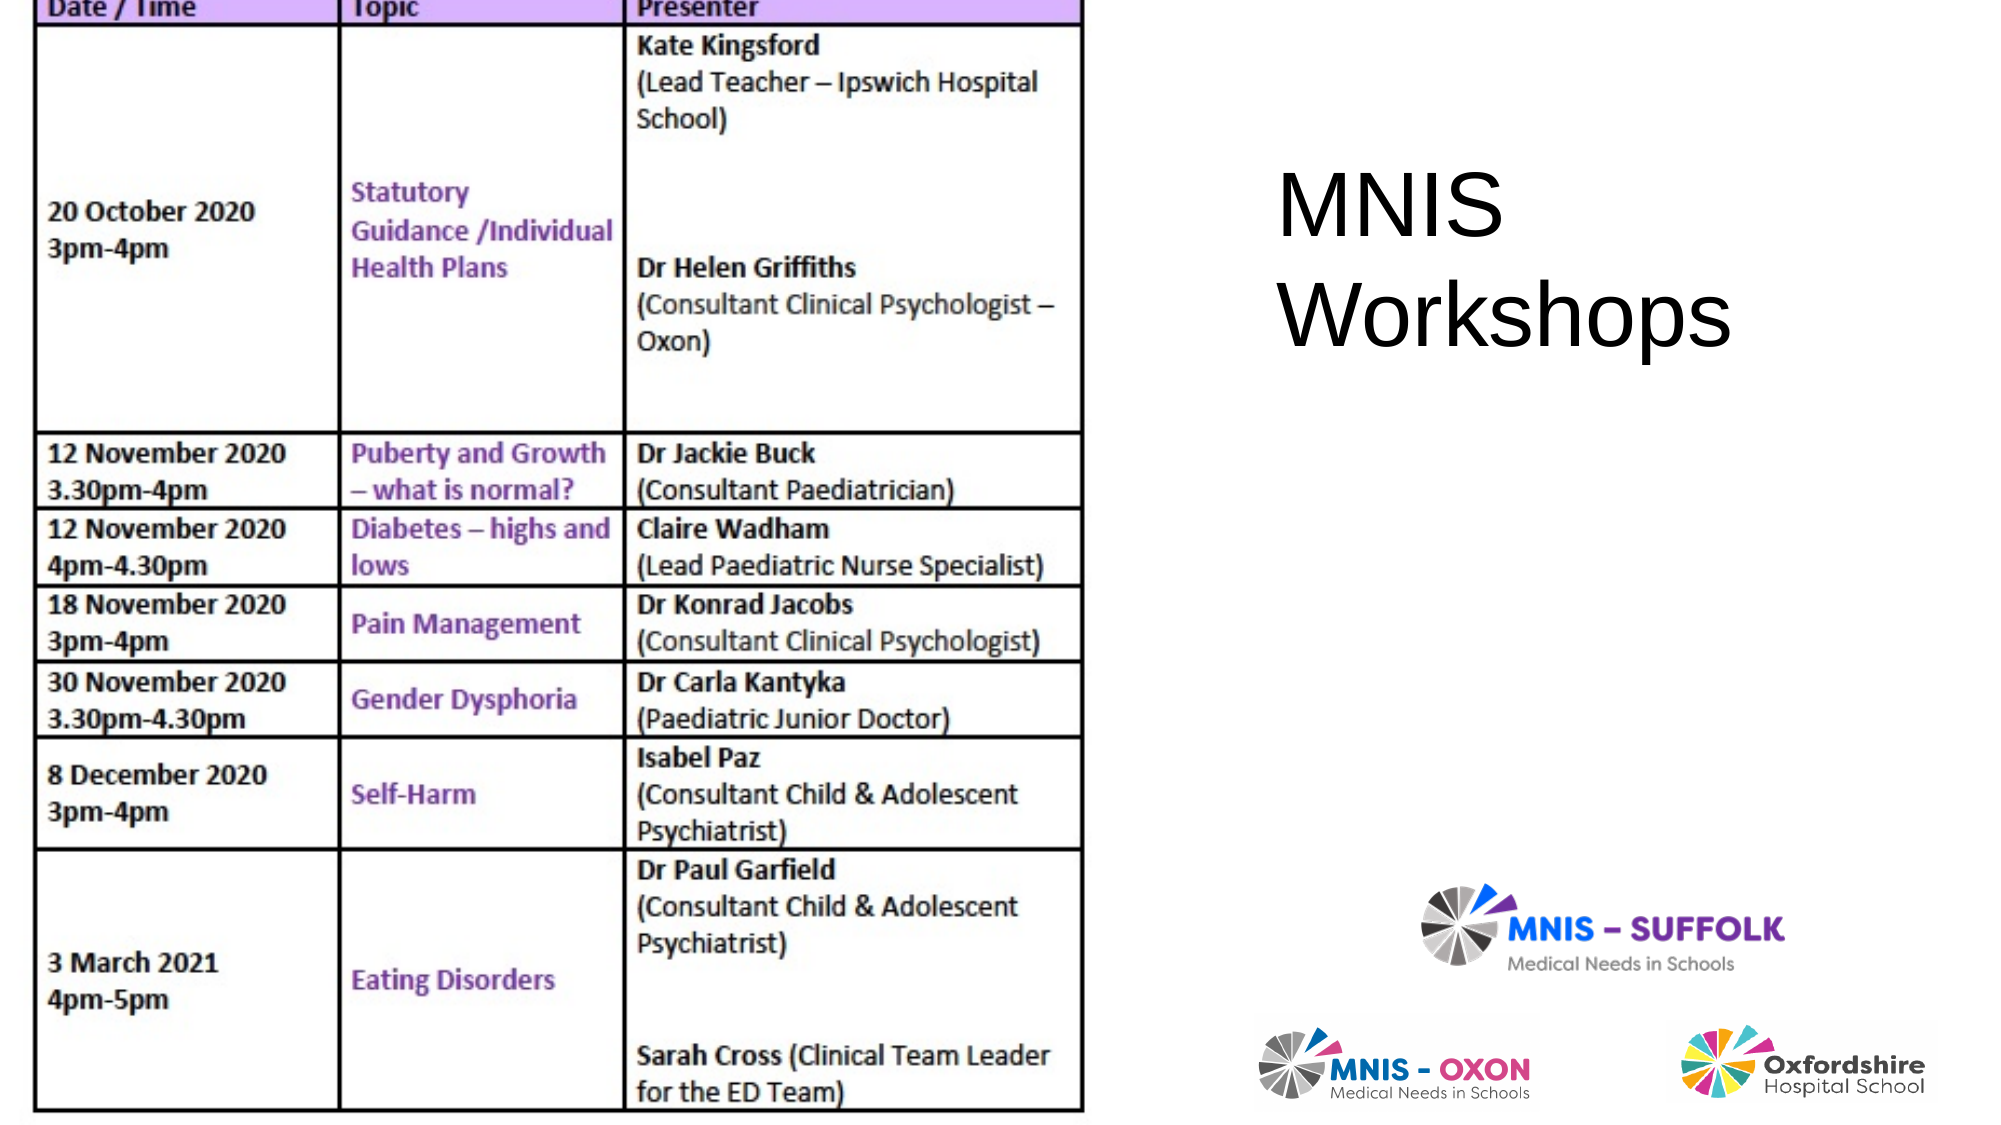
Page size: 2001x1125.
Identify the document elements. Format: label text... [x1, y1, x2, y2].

text_box MNIS Workshops [1262, 137, 1901, 372]
picture [1254, 1013, 1540, 1112]
picture [1666, 1020, 1938, 1103]
picture [1420, 883, 1826, 997]
picture [0, 0, 1180, 1125]
